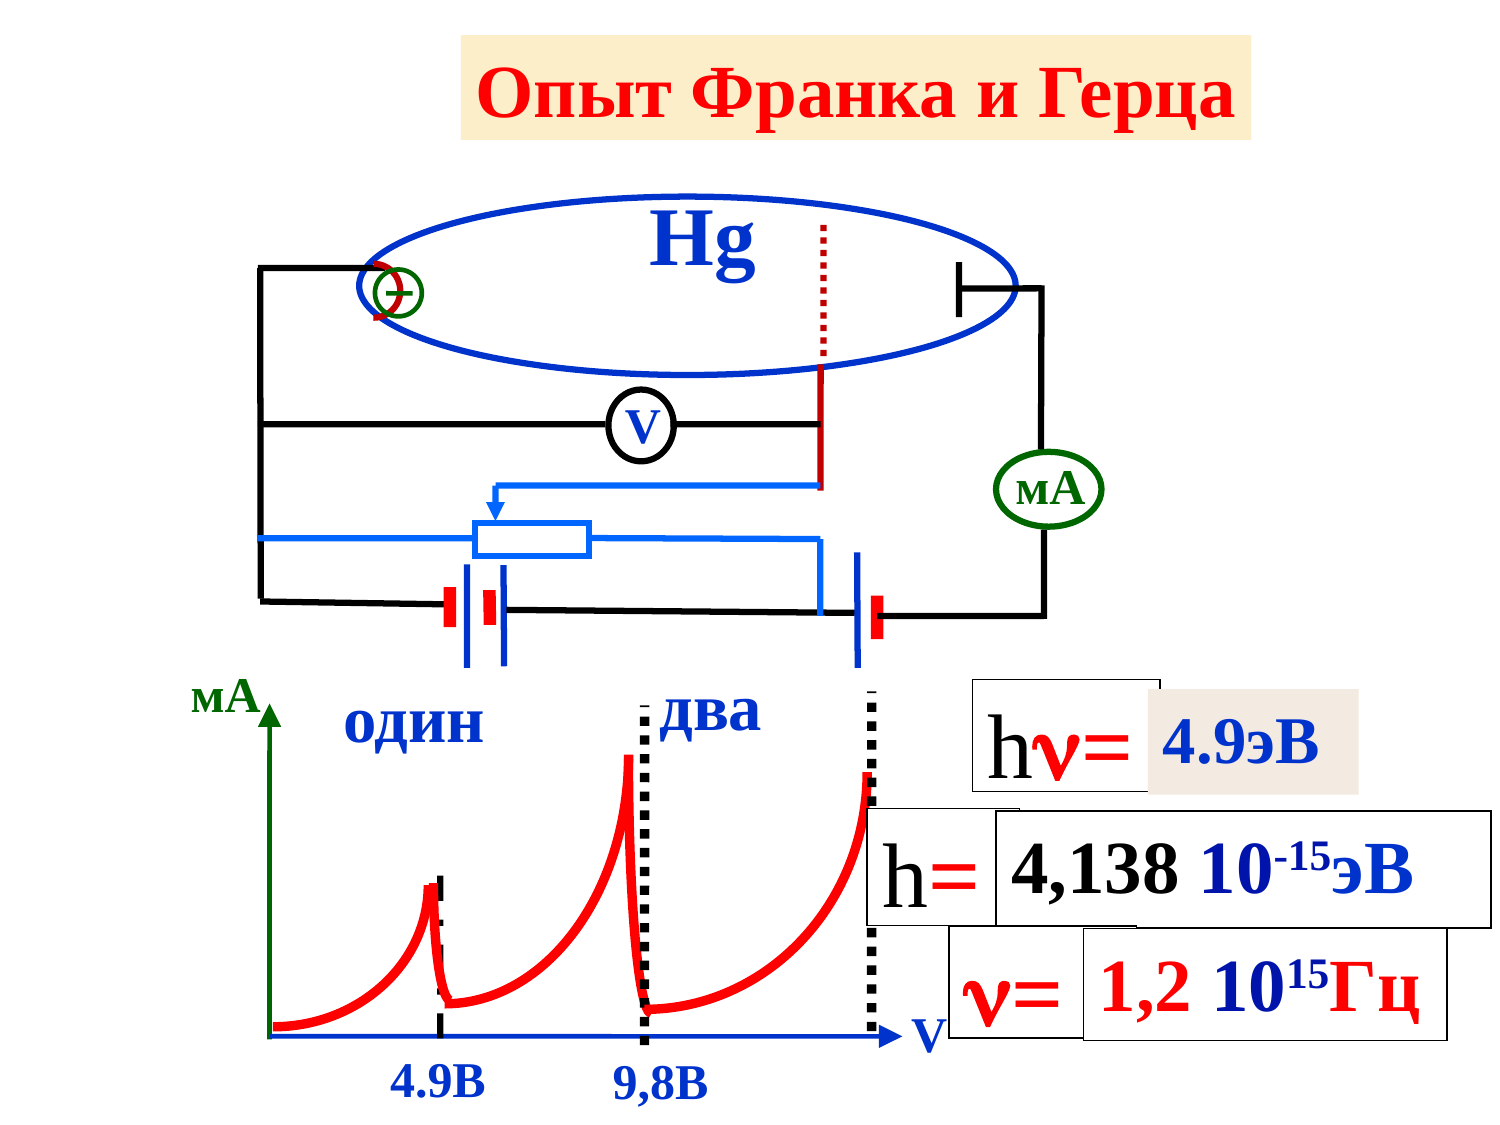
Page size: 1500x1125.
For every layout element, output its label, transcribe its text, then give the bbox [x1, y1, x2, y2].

text_box мА [175, 655, 293, 739]
text_box два [644, 687, 797, 740]
text_box 9,8В [597, 1041, 762, 1125]
text_box [797, 201, 1002, 260]
text_box [272, 885, 429, 1027]
text_box Hg [634, 174, 797, 260]
text_box 4.9эВ [1147, 689, 1359, 795]
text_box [374, 269, 423, 317]
text_box [644, 772, 868, 1010]
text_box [820, 218, 824, 260]
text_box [589, 537, 821, 617]
text_box V [896, 995, 973, 1079]
text_box = [949, 925, 1137, 1038]
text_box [257, 485, 821, 557]
text_box Опыт Франка и Герца [460, 35, 1252, 140]
text_box h= [867, 808, 1020, 926]
text_box один [328, 687, 516, 752]
text_box h= [972, 679, 1161, 792]
text_box [373, 197, 634, 260]
text_box 1,2 1015Гц [1083, 928, 1447, 1041]
text_box [444, 754, 629, 1004]
text_box [628, 758, 652, 1000]
text_box [433, 883, 444, 992]
text_box [441, 1026, 896, 1047]
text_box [257, 261, 1119, 669]
text_box 4,138 10-15эВ [996, 810, 1491, 928]
text_box 4.9В [374, 1039, 539, 1123]
